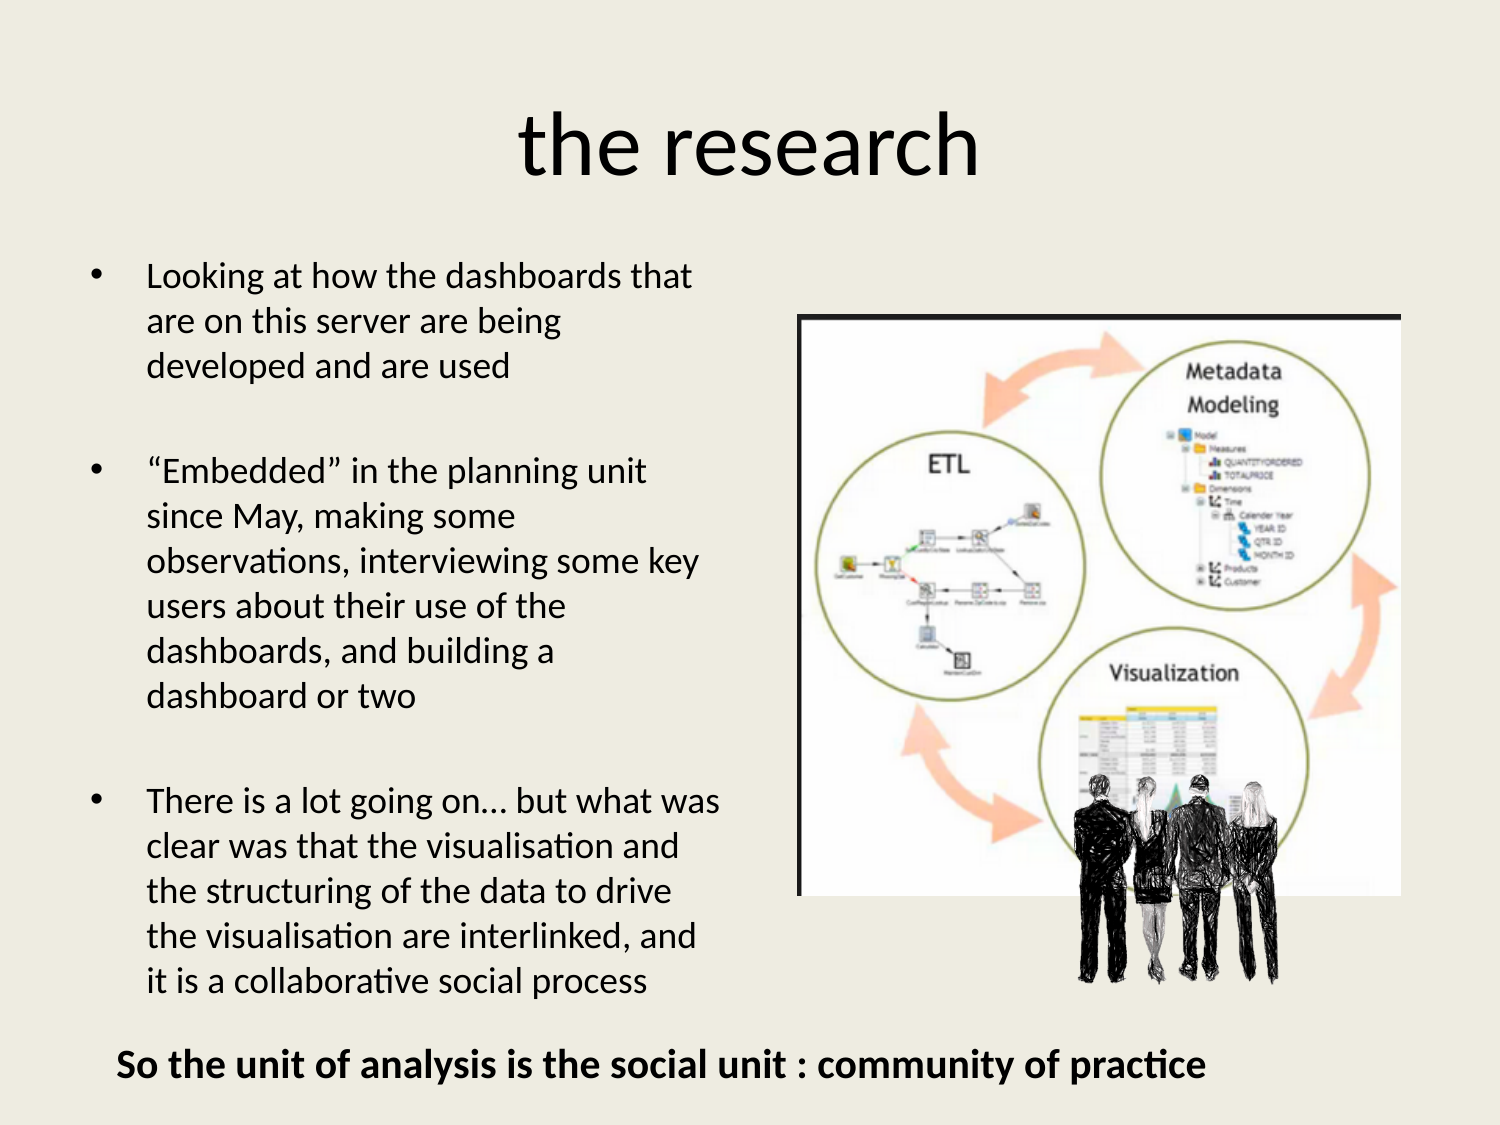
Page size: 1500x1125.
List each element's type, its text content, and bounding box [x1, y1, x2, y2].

picture [796, 314, 1401, 1000]
list Looking at how the dashboards that are on this server are being developed and are used “Embedded” in the planning unit since May, making some observations, interviewing some key users about their use of the dashboards, and building a dashboard or two There is a lot going on… but what was clear was that the visualisation and the structuring of the data to drive the visualisation are interlinked, and it is a collaborative social process [75, 243, 738, 986]
title the research [75, 45, 1425, 233]
text_box So the unit of analysis is the social unit : community of practice [101, 1029, 1425, 1095]
